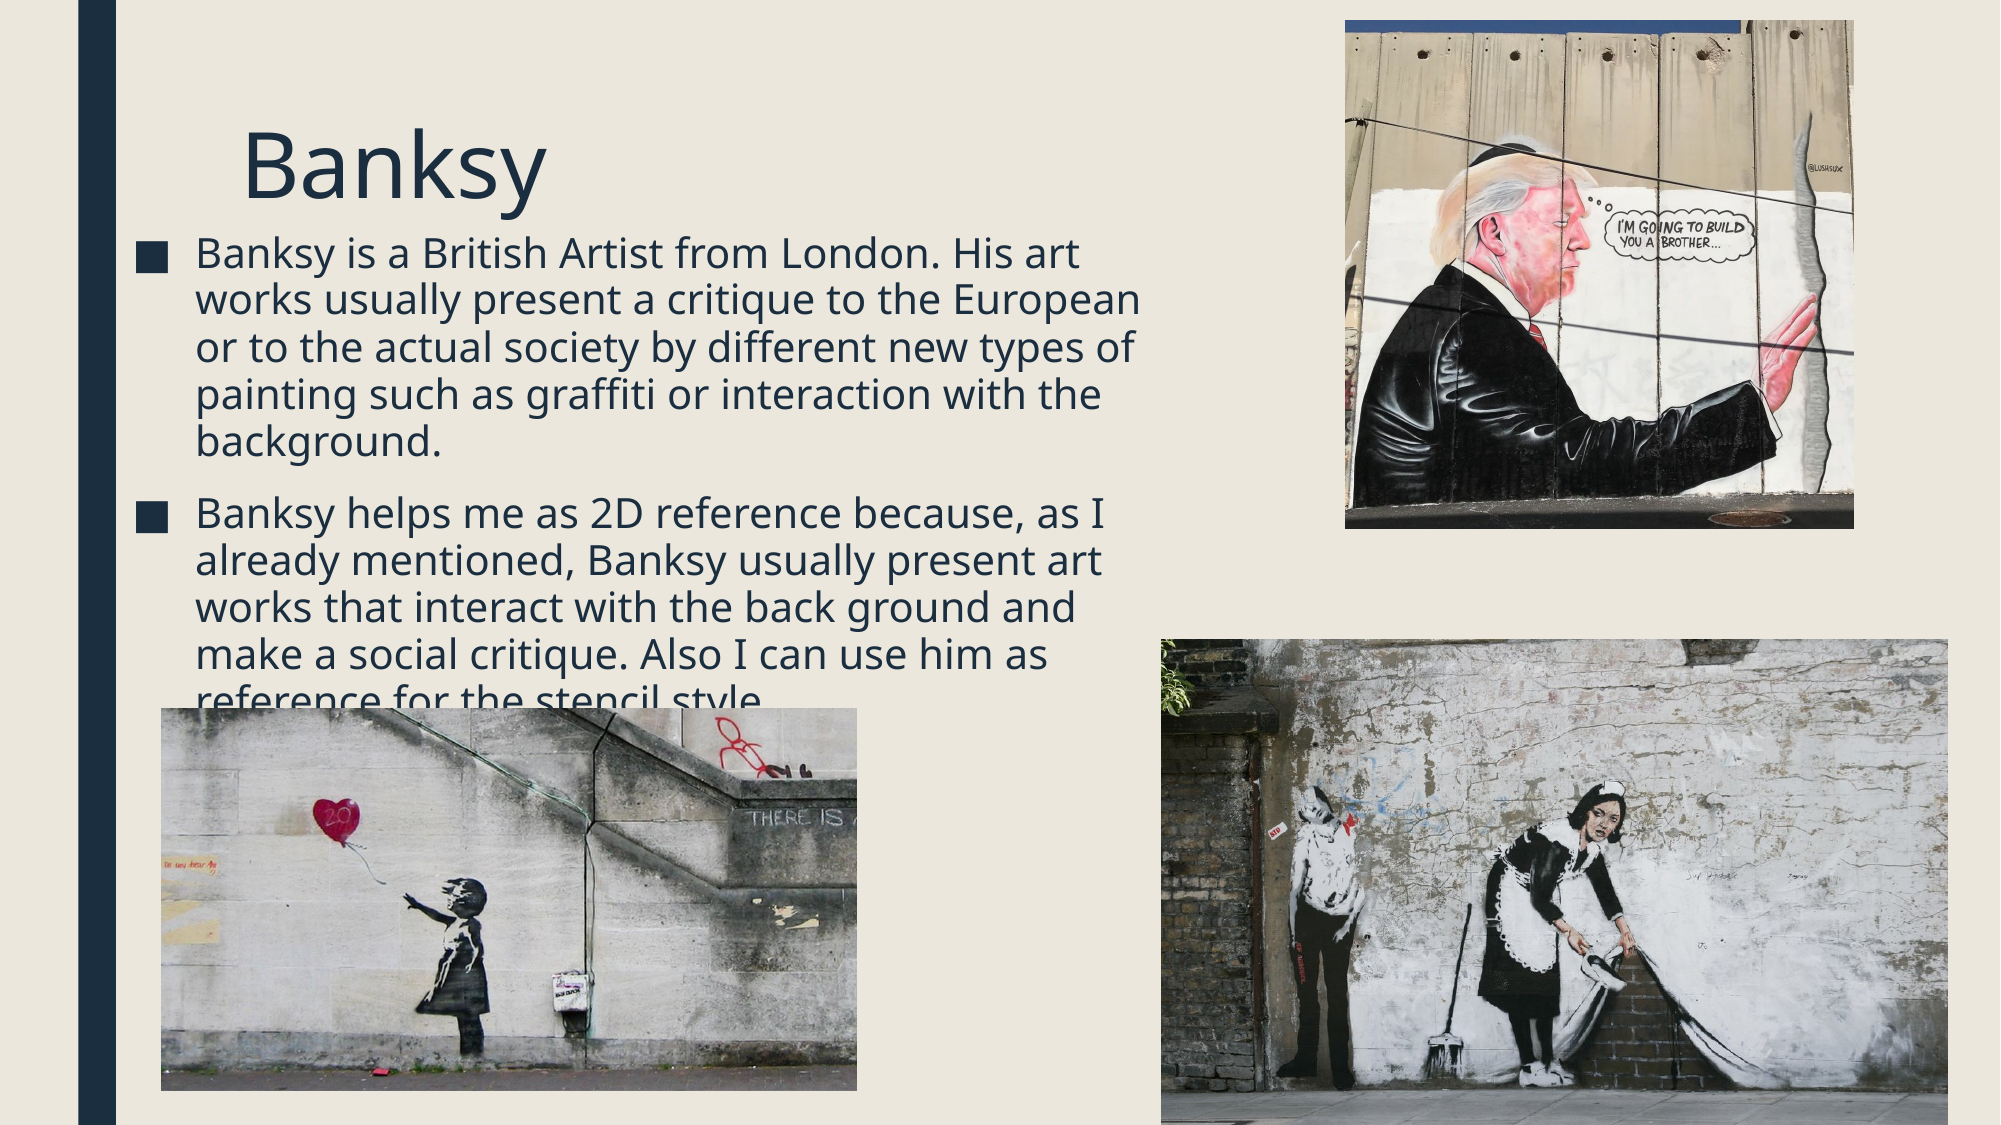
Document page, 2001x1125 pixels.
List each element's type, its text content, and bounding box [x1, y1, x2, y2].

picture [1345, 20, 1854, 529]
picture [161, 708, 857, 1091]
title Banksy [225, 112, 1345, 357]
picture [1161, 639, 1948, 1125]
list Banksy is a British Artist from London. His art works usually present a critique to the European or to the actual society by different new types of painting such as graffiti or interaction with the background. Banksy helps me as 2D reference because, as I already mentioned, Banksy usually present art works that interact with the back ground and make a social critique. Also I can use him as reference for the stencil style. [117, 222, 1173, 811]
